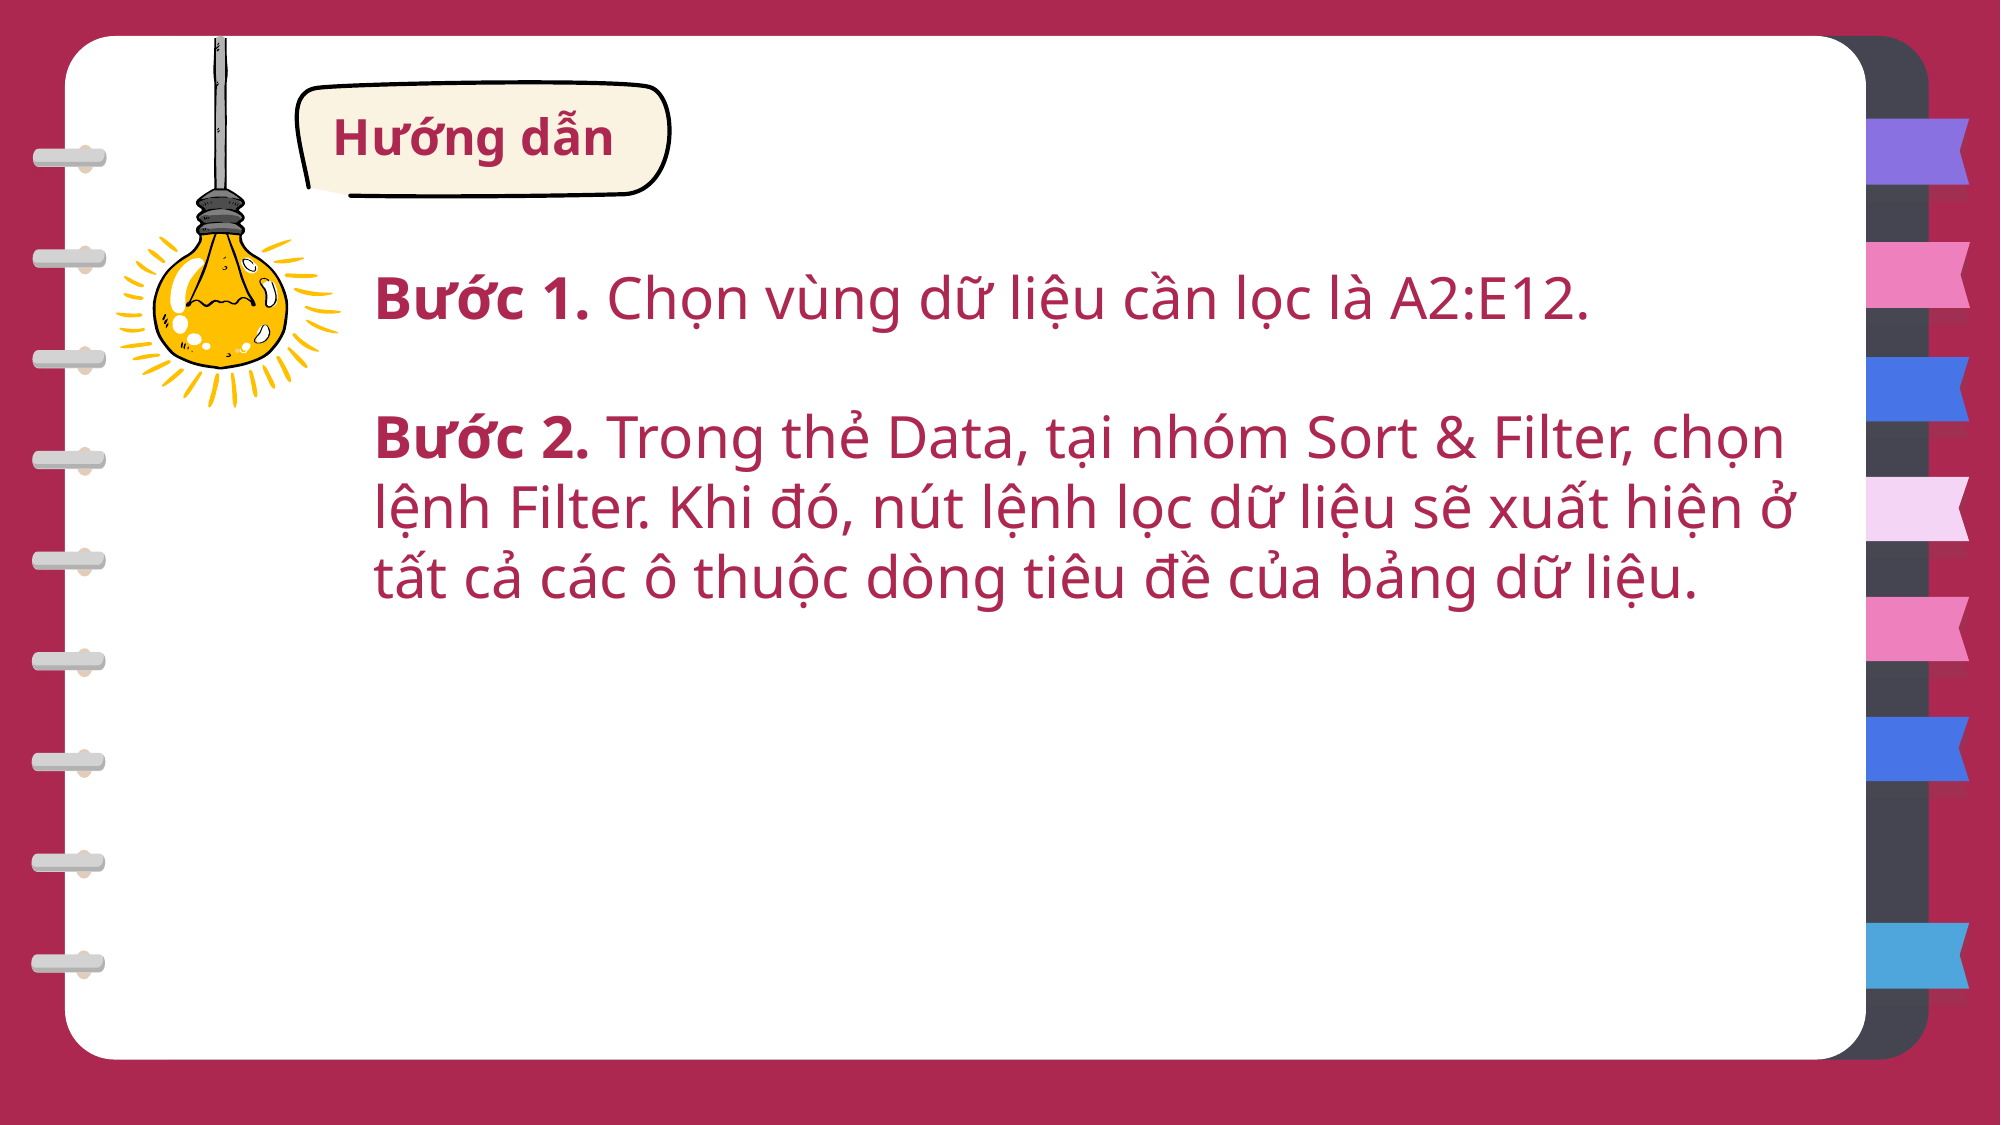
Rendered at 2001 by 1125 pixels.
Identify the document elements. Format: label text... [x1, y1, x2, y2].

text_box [435, 0, 551, 336]
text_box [115, 35, 342, 408]
text_box Hướng dẫn [342, 97, 435, 173]
text_box Hướng dẫn [551, 97, 713, 173]
text_box Bước 1. Chọn vùng dữ liệu cần lọc là A2:E12. Bước 2. Trong thẻ Data, tại nhóm Sort & Filter, chọn lệnh Filter. Khi đó, nút lệnh lọc dữ liệu sẽ xuất hiện ở tất cả các ô thuộc dòng tiêu đề của bảng dữ liệu. [358, 253, 1829, 618]
